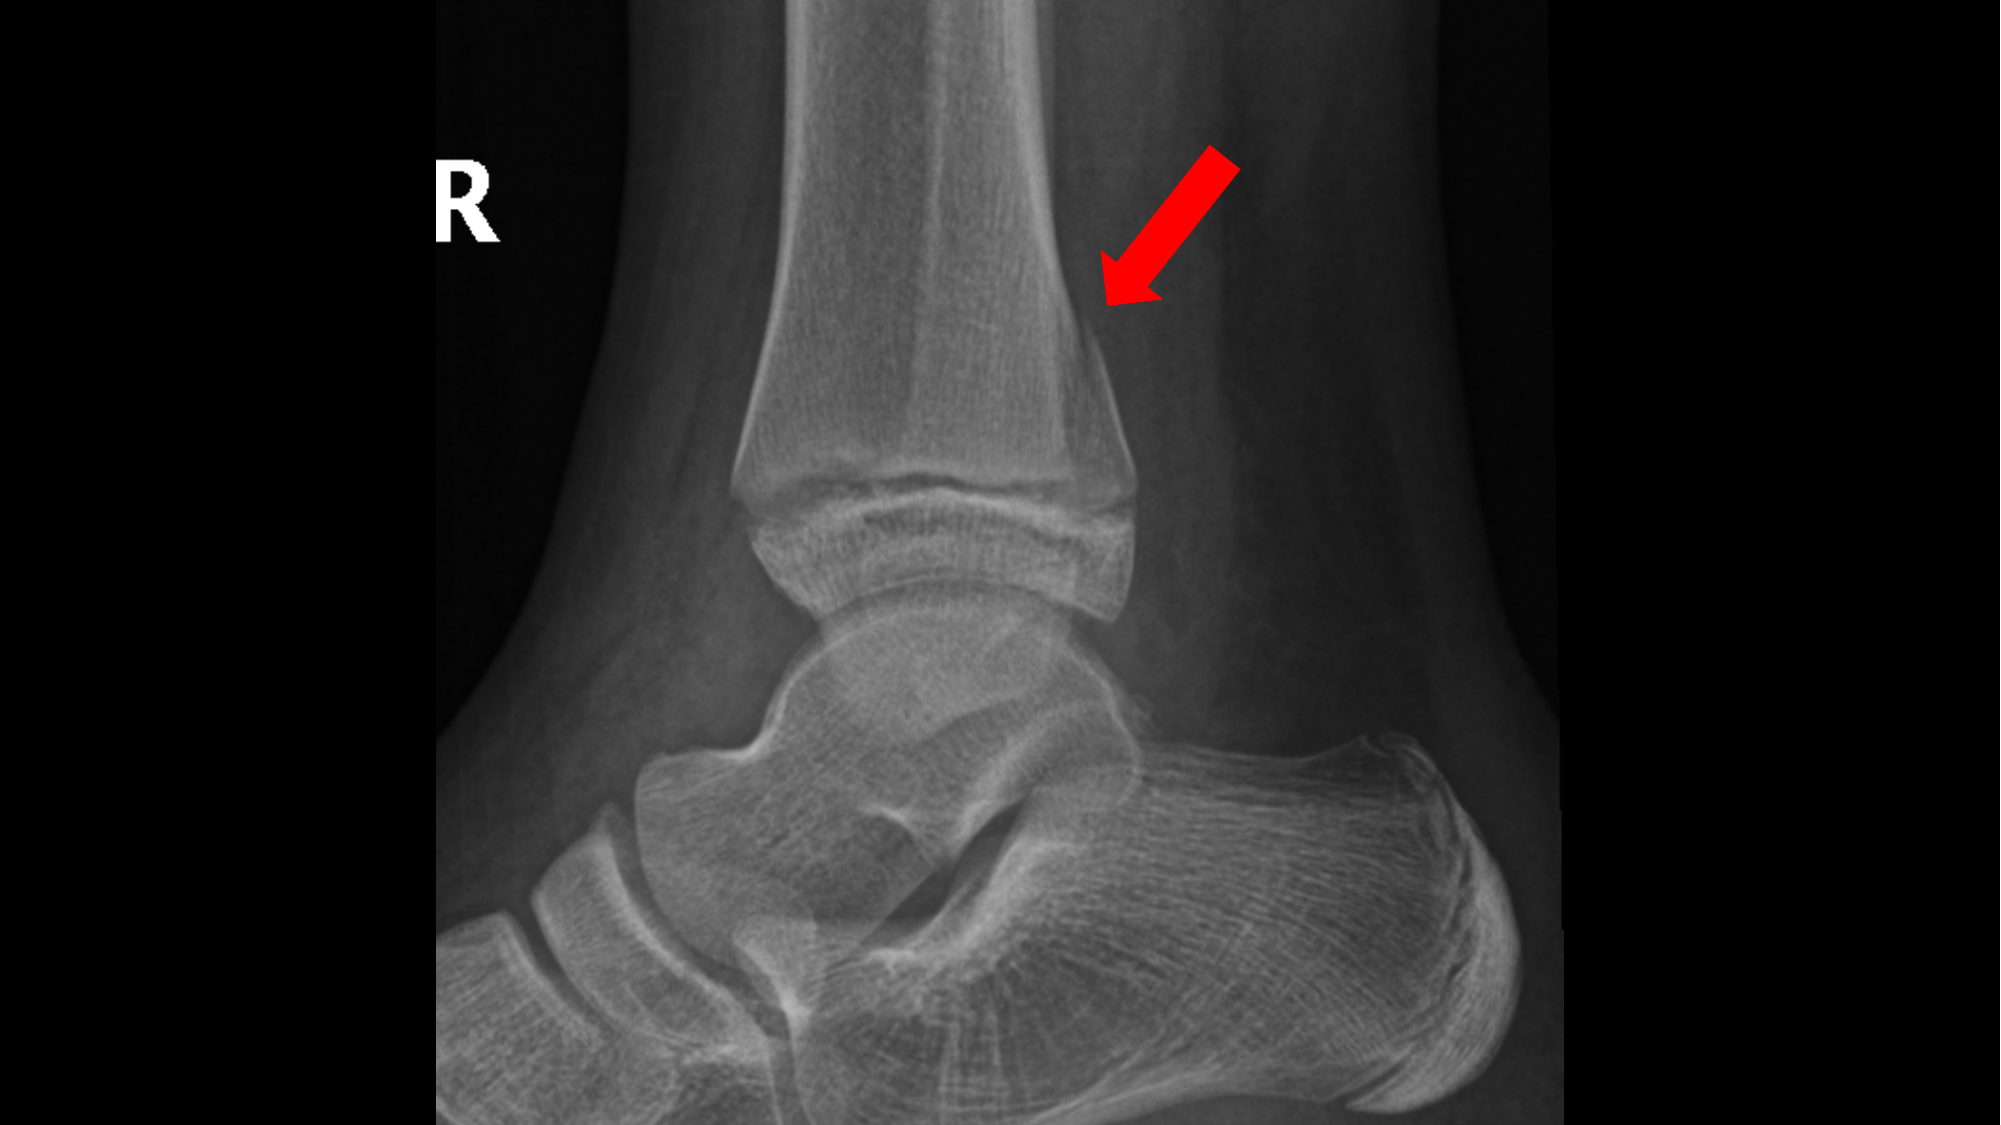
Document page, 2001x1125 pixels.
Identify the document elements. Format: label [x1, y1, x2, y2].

list [435, 0, 1564, 1125]
